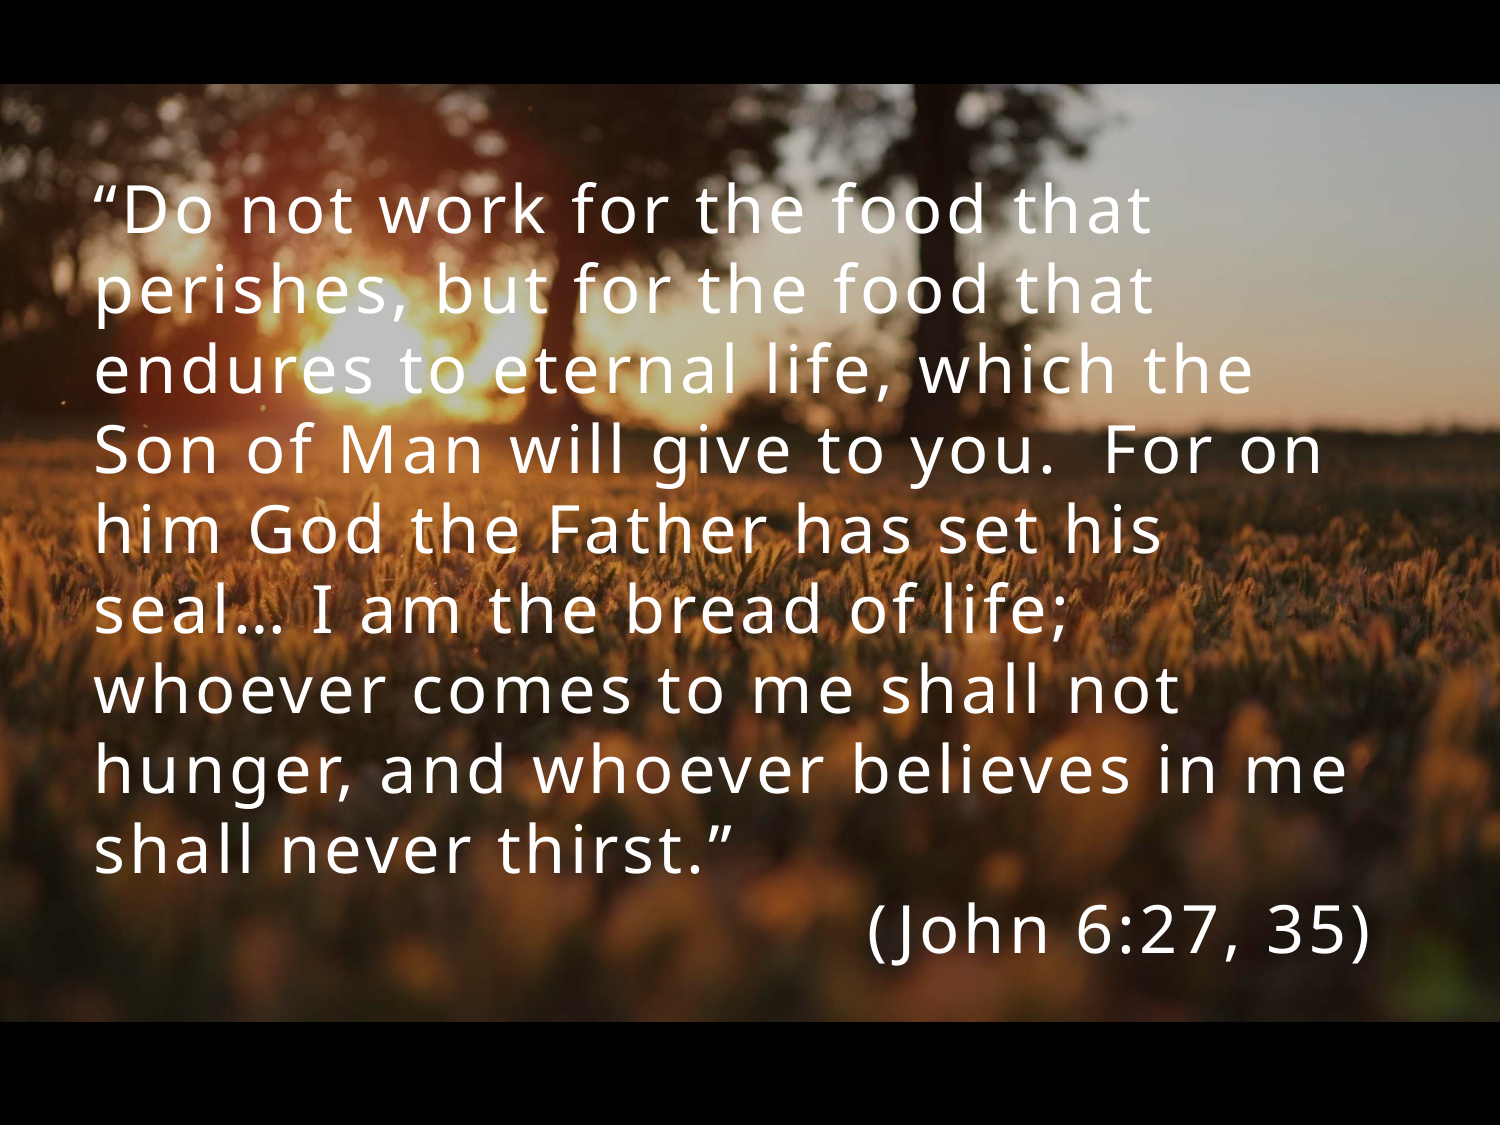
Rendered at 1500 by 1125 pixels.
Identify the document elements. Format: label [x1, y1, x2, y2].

picture [0, 84, 1500, 1022]
